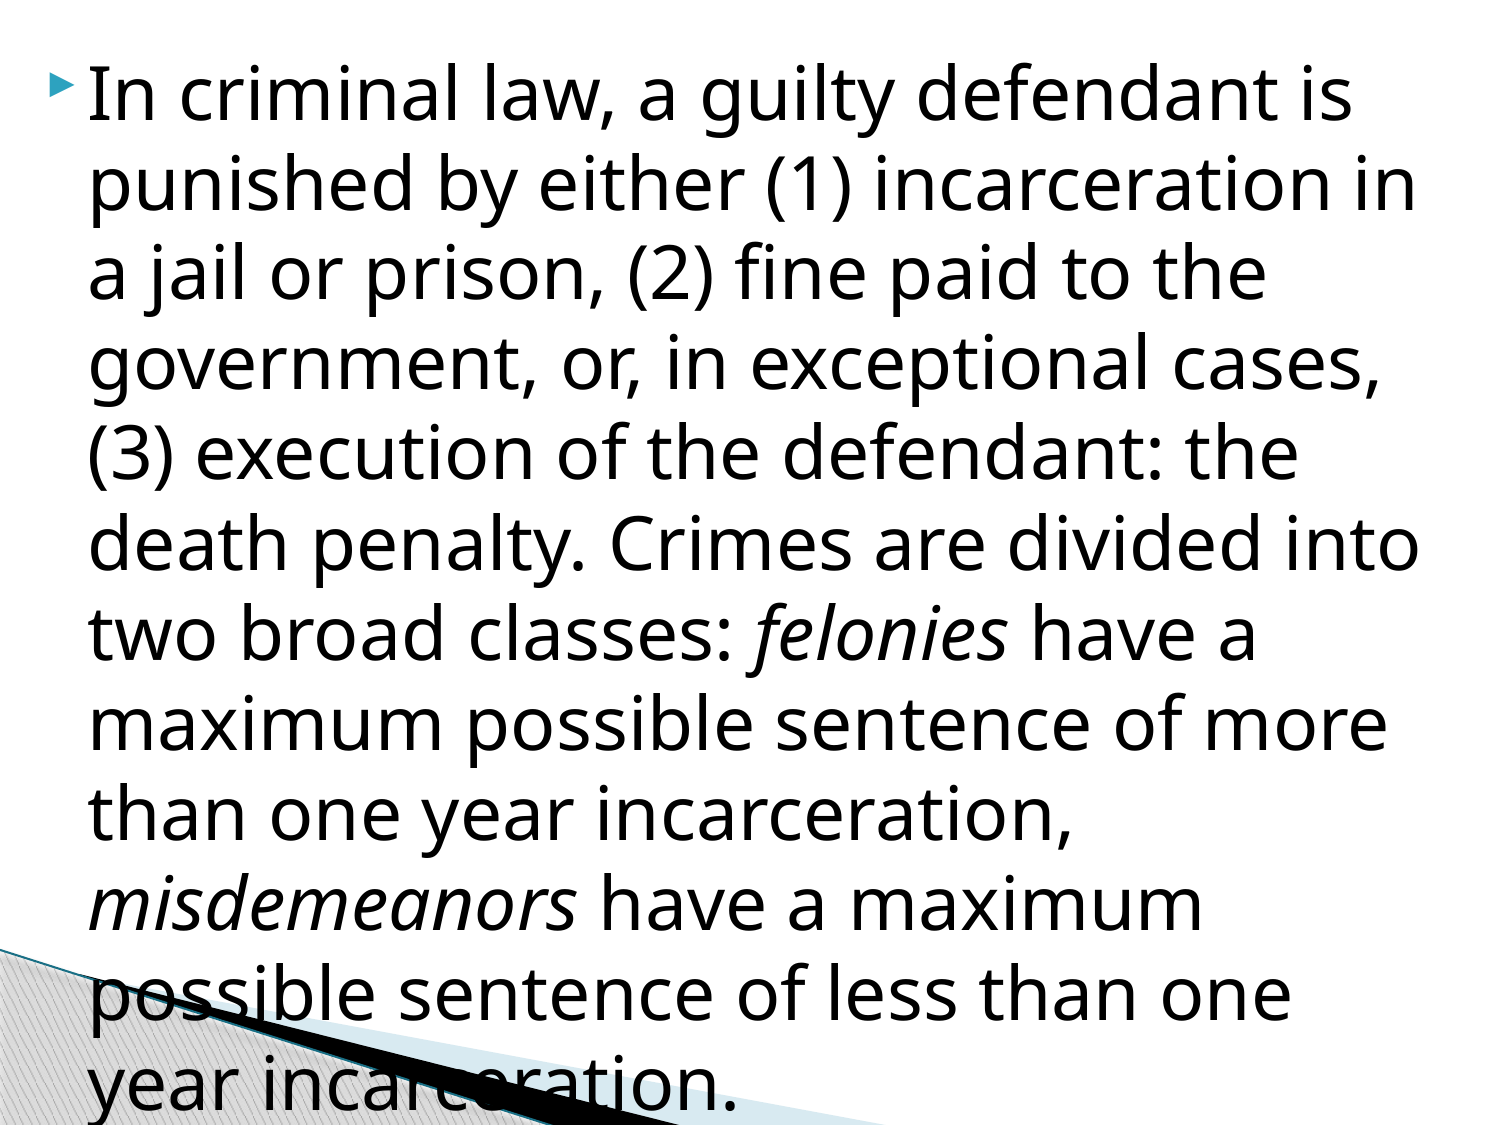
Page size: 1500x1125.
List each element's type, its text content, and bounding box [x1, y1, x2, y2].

list In criminal law, a guilty defendant is punished by either (1) incarceration in a jail or prison, (2) fine paid to the government, or, in exceptional cases, (3) execution of the defendant: the death penalty. Crimes are divided into two broad classes: felonies have a maximum possible sentence of more than one year incarceration, misdemeanors have a maximum possible sentence of less than one year incarceration. [12, 37, 1476, 1038]
